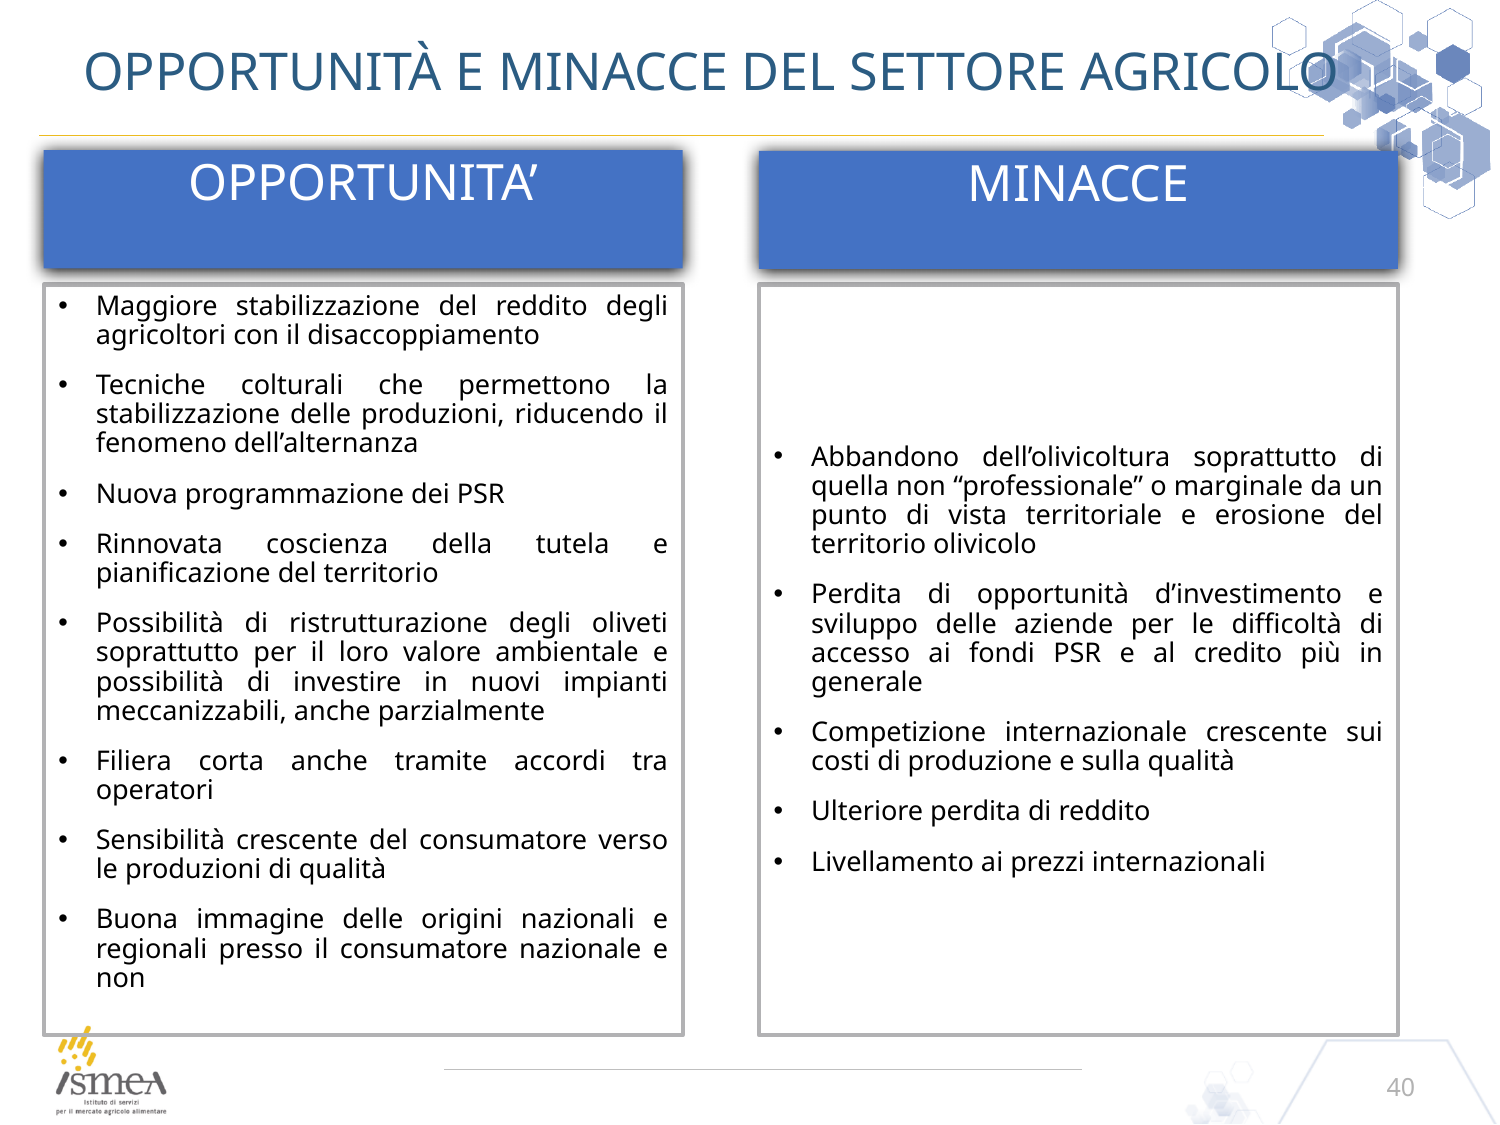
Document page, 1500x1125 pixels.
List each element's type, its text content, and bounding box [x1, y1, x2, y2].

slide_number 40 [1363, 1069, 1431, 1108]
title opportunità e minacce del settore agricolo [58, 31, 1364, 115]
text_box Maggiore stabilizzazione del reddito degli agricoltori con il disaccoppiamento Tecniche colturali che permettono la stabilizzazione delle produzioni, riducendo il fenomeno dell’alternanza Nuova programmazione dei PSR Rinnovata coscienza della tutela e pianificazione del territorio Possibilità di ristrutturazione degli oliveti soprattutto per il loro valore ambientale e possibilità di investire in nuovi impianti meccanizzabili, anche parzialmente Filiera corta anche tramite accordi tra operatori Sensibilità crescente del consumatore verso le produzioni di qualità Buona immagine delle origini nazionali e regionali presso il consumatore nazionale e non [43, 284, 683, 1035]
picture [54, 1035, 169, 1116]
list OPPORTUNITA’ [43, 150, 683, 269]
list MINACCE [758, 150, 1398, 269]
text_box Abbandono dell’olivicoltura soprattutto di quella non “professionale” o marginale da un punto di vista territoriale e erosione del territorio olivicolo Perdita di opportunità d’investimento e sviluppo delle aziende per le difficoltà di accesso ai fondi PSR e al credito più in generale Competizione internazionale crescente sui costi di produzione e sulla qualità Ulteriore perdita di reddito Livellamento ai prezzi internazionali [758, 284, 1398, 1035]
